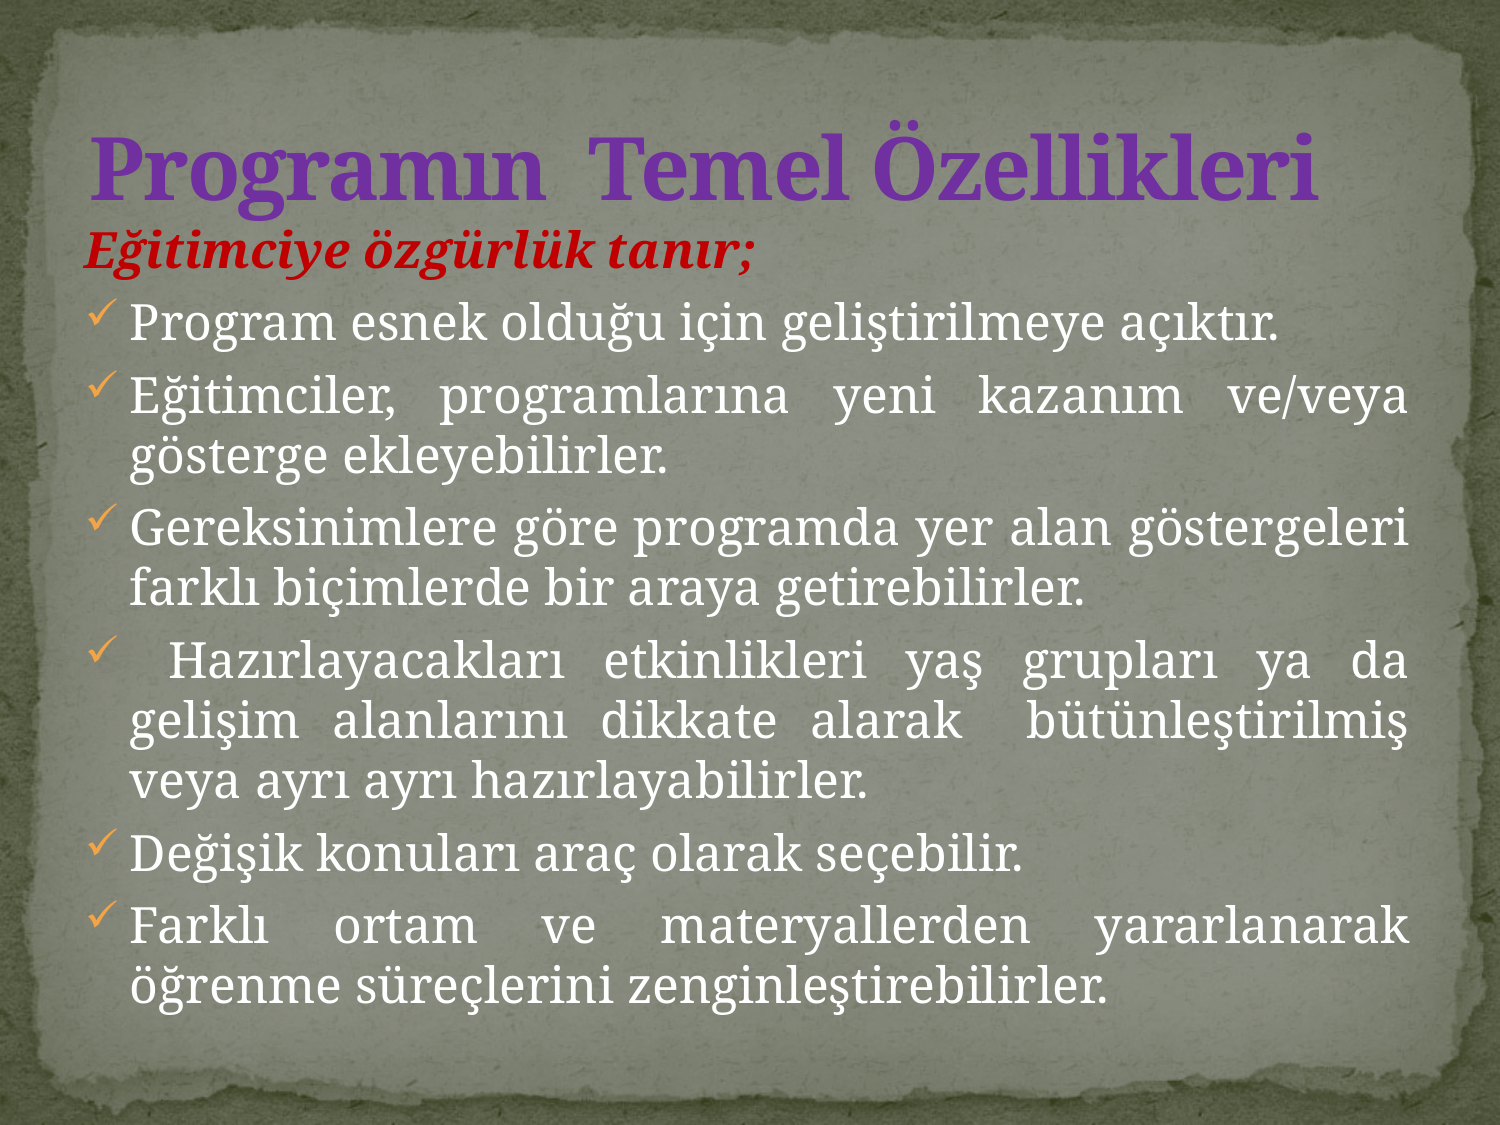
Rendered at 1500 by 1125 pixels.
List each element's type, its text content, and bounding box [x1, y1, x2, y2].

list Eğitimciye özgürlük tanır; Program esnek olduğu için geliştirilmeye açıktır. Eğitimciler, programlarına yeni kazanım ve/veya gösterge ekleyebilirler. Gereksinimlere göre programda yer alan göstergeleri farklı biçimlerde bir araya getirebilirler. Hazırlayacakları etkinlikleri yaş grupları ya da gelişim alanlarını dikkate alarak bütünleştirilmiş veya ayrı ayrı hazırlayabilirler. Değişik konuları araç olarak seçebilir. Farklı ortam ve materyallerden yararlanarak öğrenme süreçlerini zenginleştirebilirler. [70, 210, 1425, 1032]
title Programın Temel Özellikleri [74, 24, 1425, 210]
